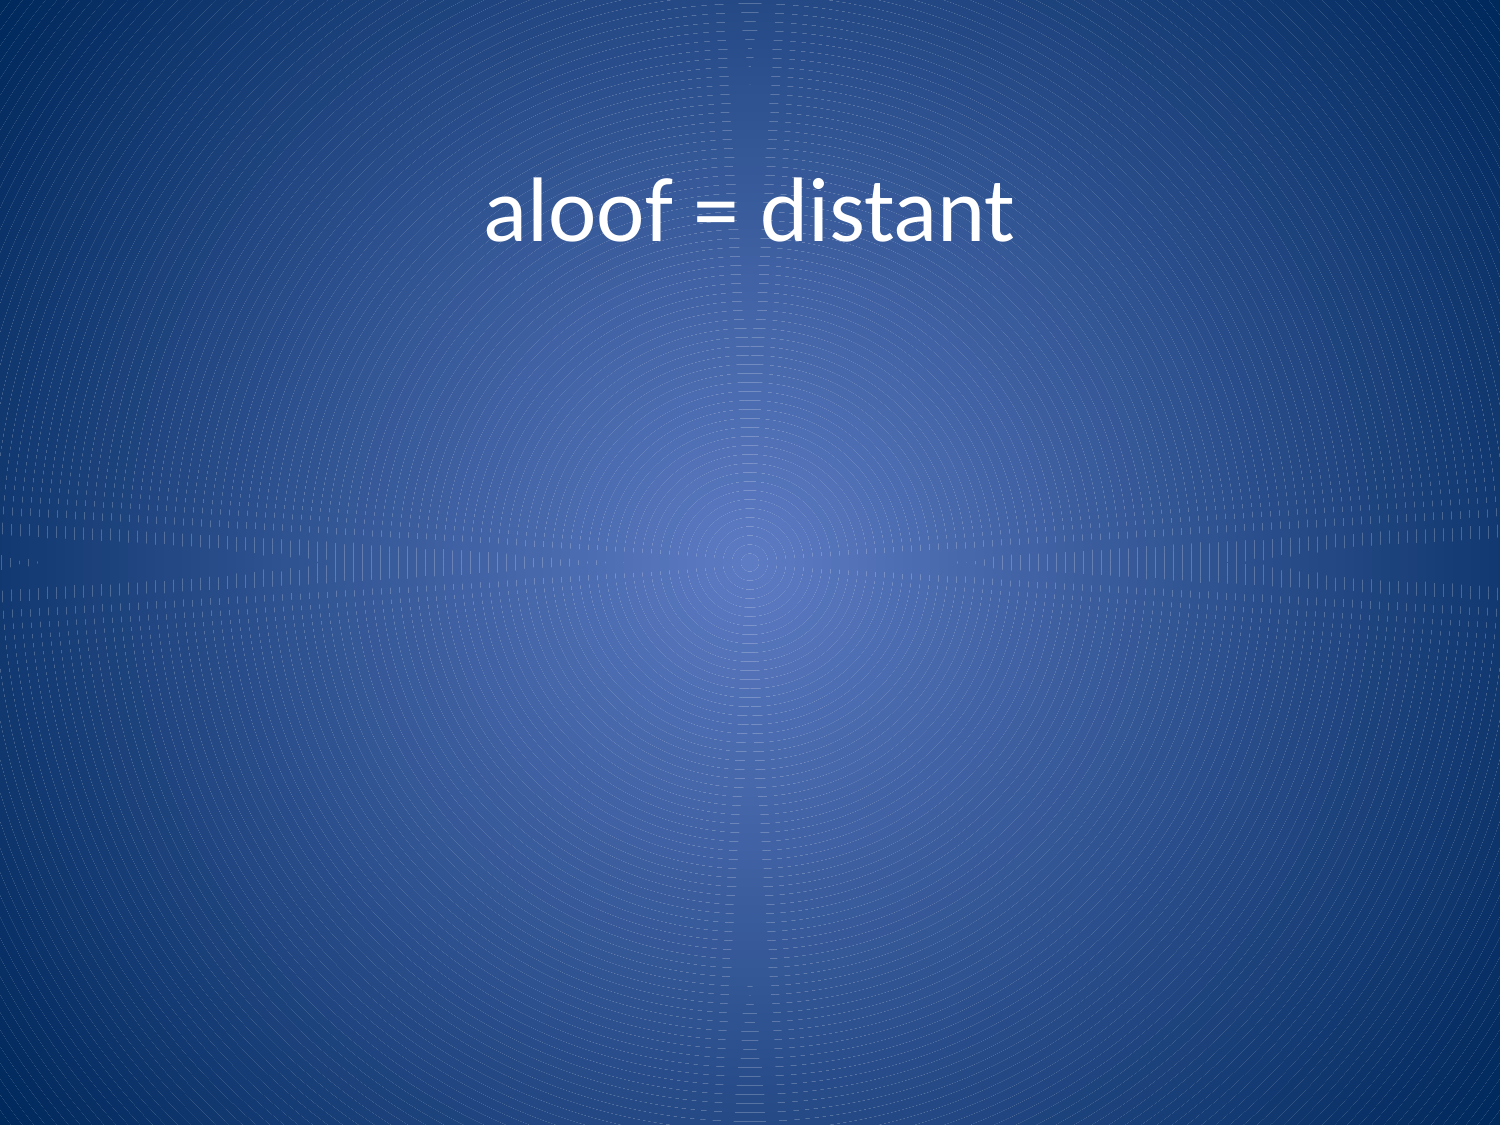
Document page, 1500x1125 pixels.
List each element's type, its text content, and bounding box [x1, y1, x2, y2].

title aloof = distant [75, 110, 1425, 298]
